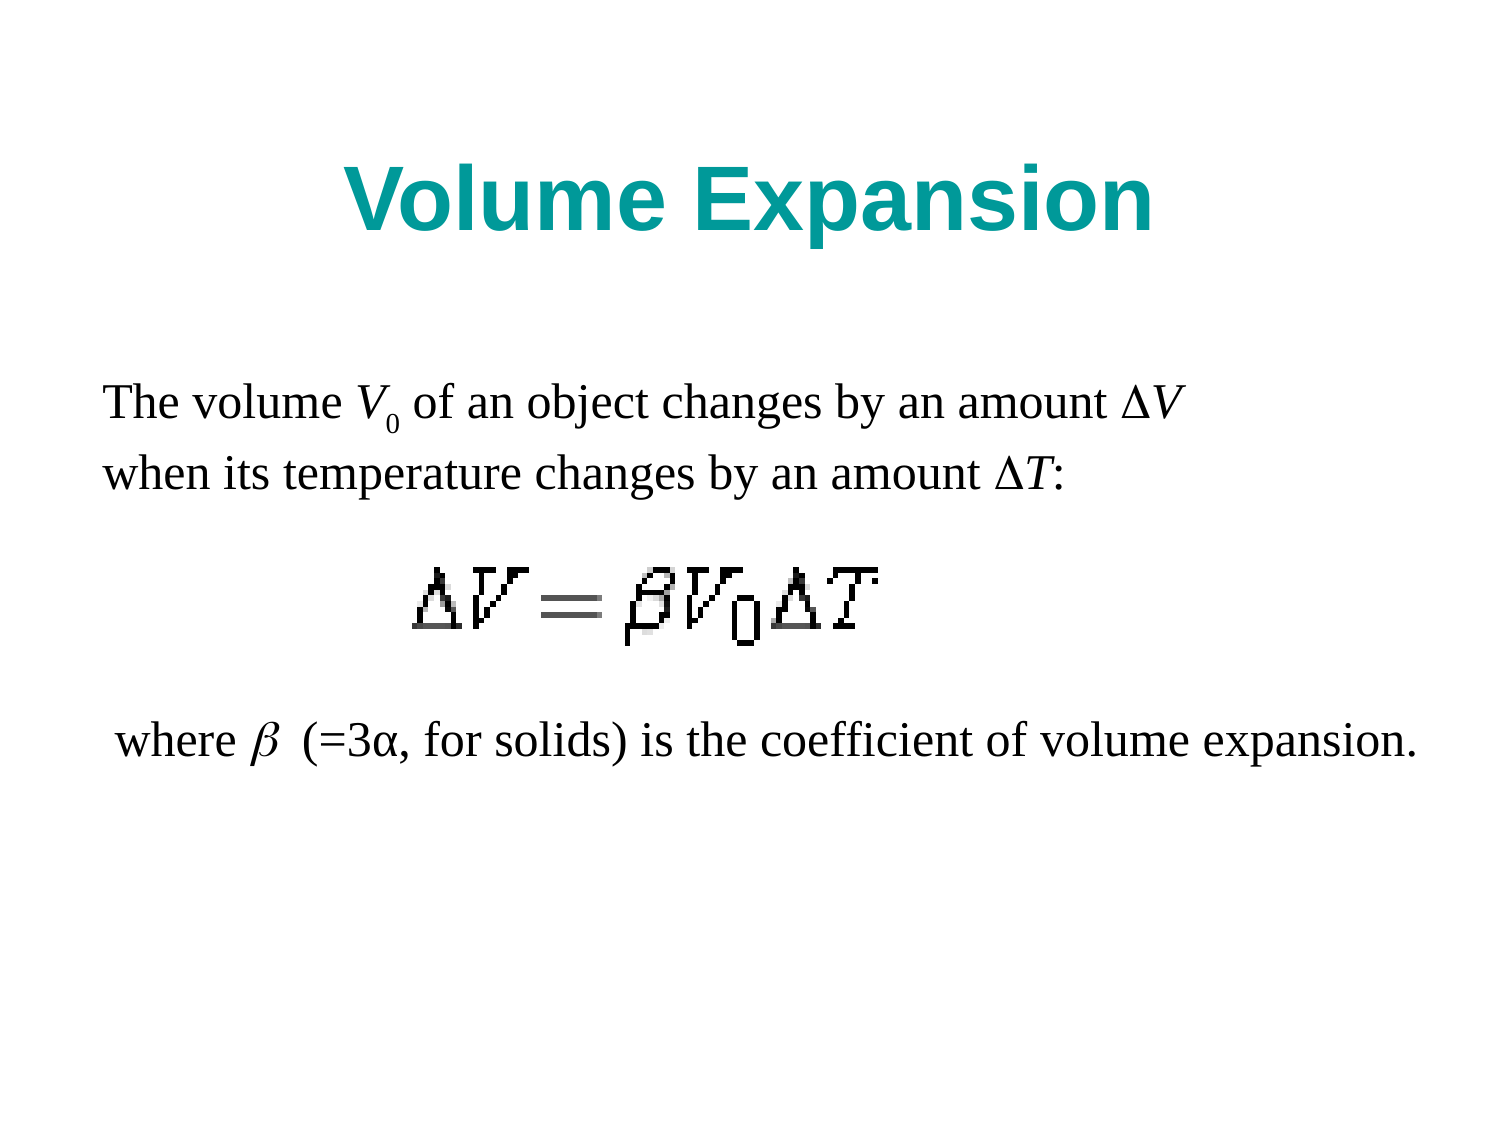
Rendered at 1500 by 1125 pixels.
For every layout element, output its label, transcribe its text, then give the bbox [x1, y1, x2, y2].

text_box The volume V0 of an object changes by an amount DV when its temperature changes by an amount DT: [87, 361, 1300, 507]
picture [412, 562, 879, 653]
text_box where b (=3α, for solids) is the coefficient of volume expansion. [99, 698, 1463, 859]
title Volume Expansion [112, 99, 1388, 288]
